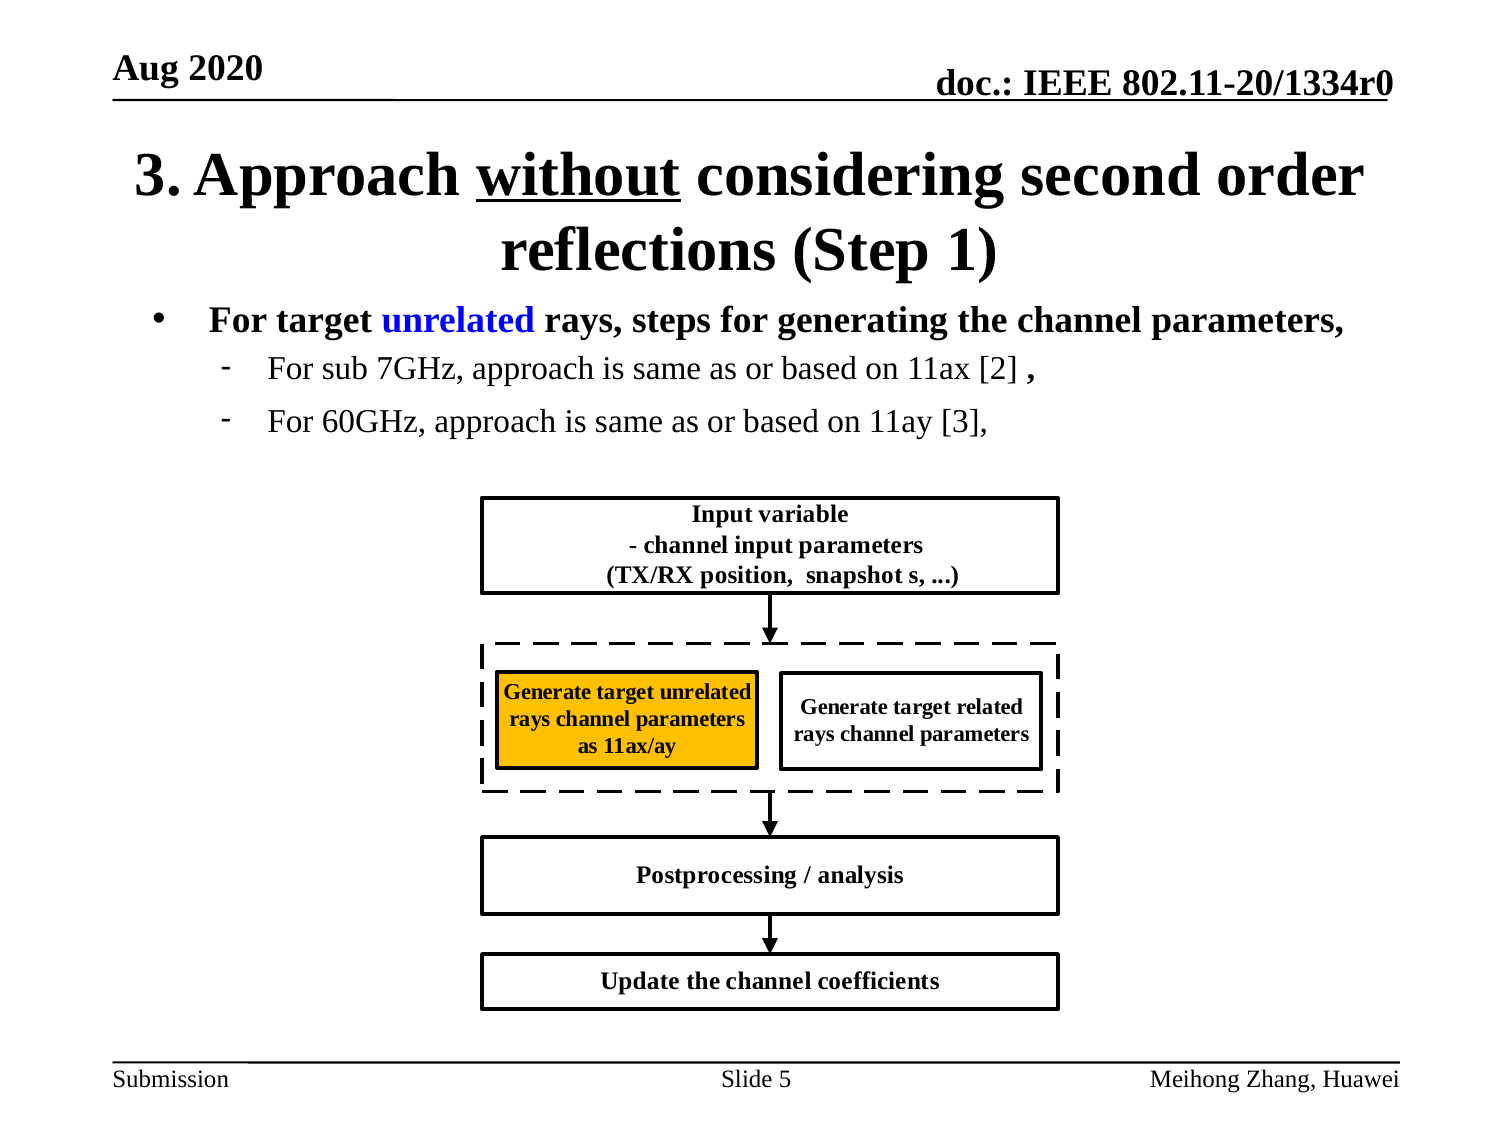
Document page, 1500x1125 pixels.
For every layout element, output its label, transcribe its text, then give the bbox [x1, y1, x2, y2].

text_box For target unrelated rays, steps for generating the channel parameters, For sub 7GHz, approach is same as or based on 11ax [2] , For 60GHz, approach is same as or based on 11ay [3], [137, 287, 1424, 1025]
picture [478, 491, 1061, 1012]
title 3. Approach without considering second order reflections (Step 1) [112, 111, 1388, 303]
slide_number Slide 5 [712, 1061, 800, 1123]
